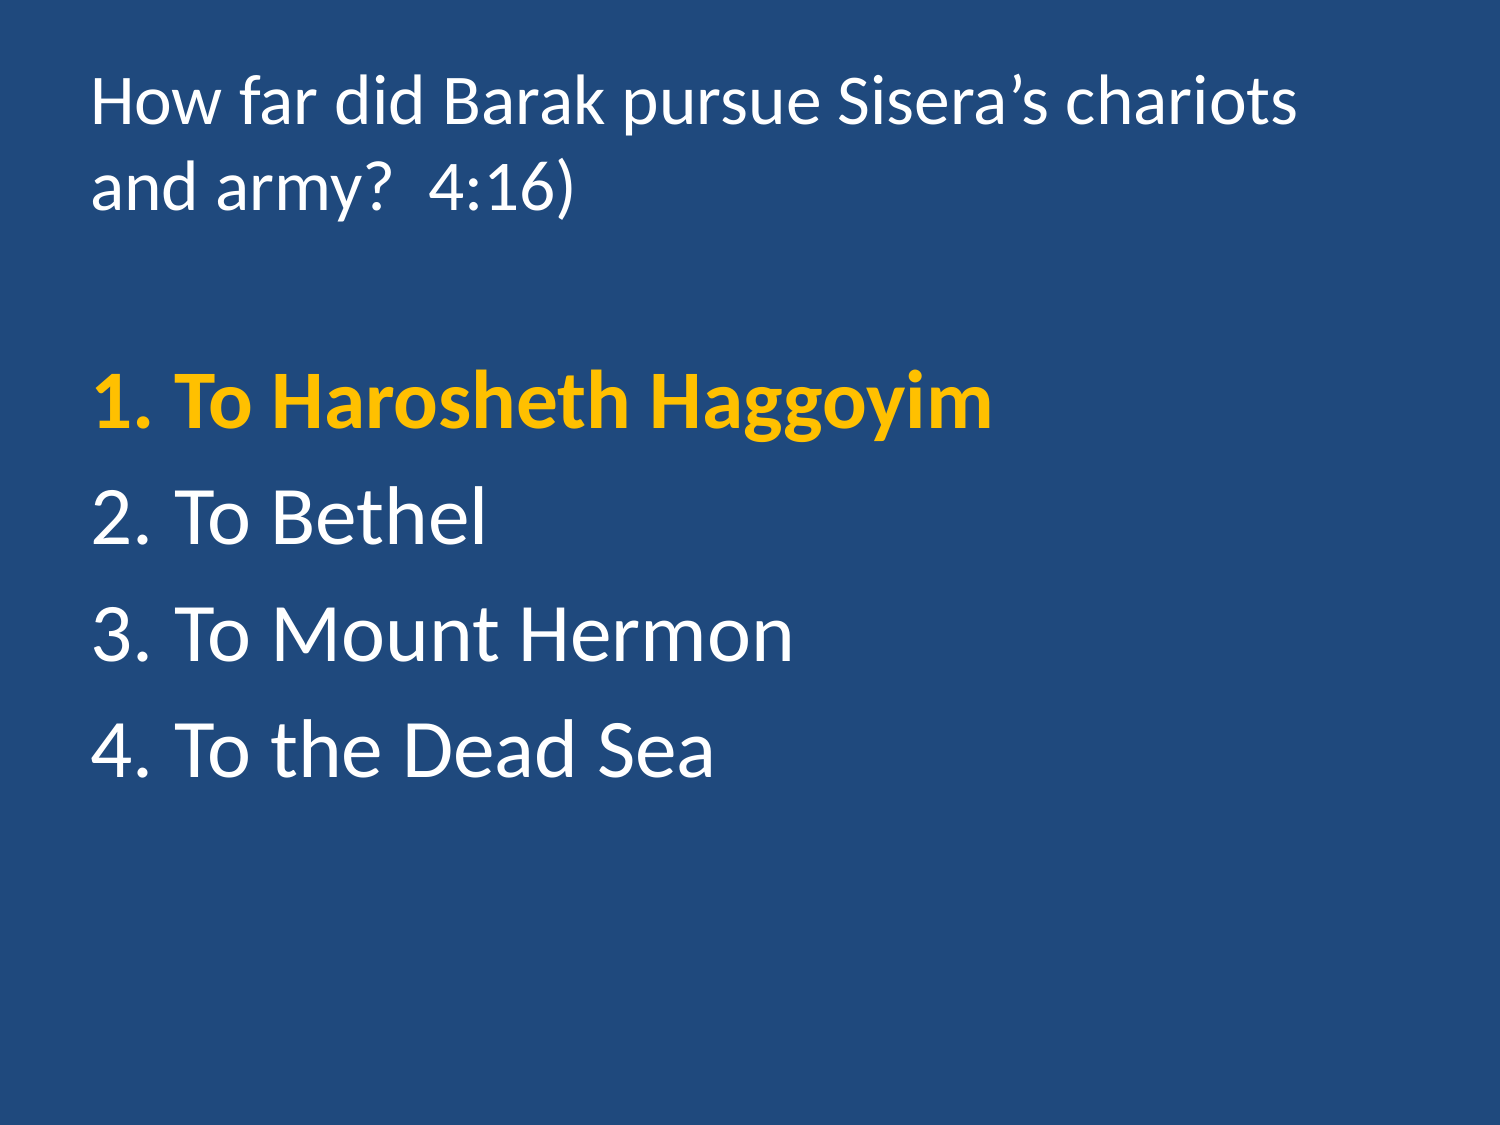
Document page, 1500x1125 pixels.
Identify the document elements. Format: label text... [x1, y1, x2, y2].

title How far did Barak pursue Sisera’s chariots and army? 4:16) [75, 45, 1425, 233]
list To Harosheth Haggoyim To Bethel To Mount Hermon To the Dead Sea [75, 337, 1425, 1005]
